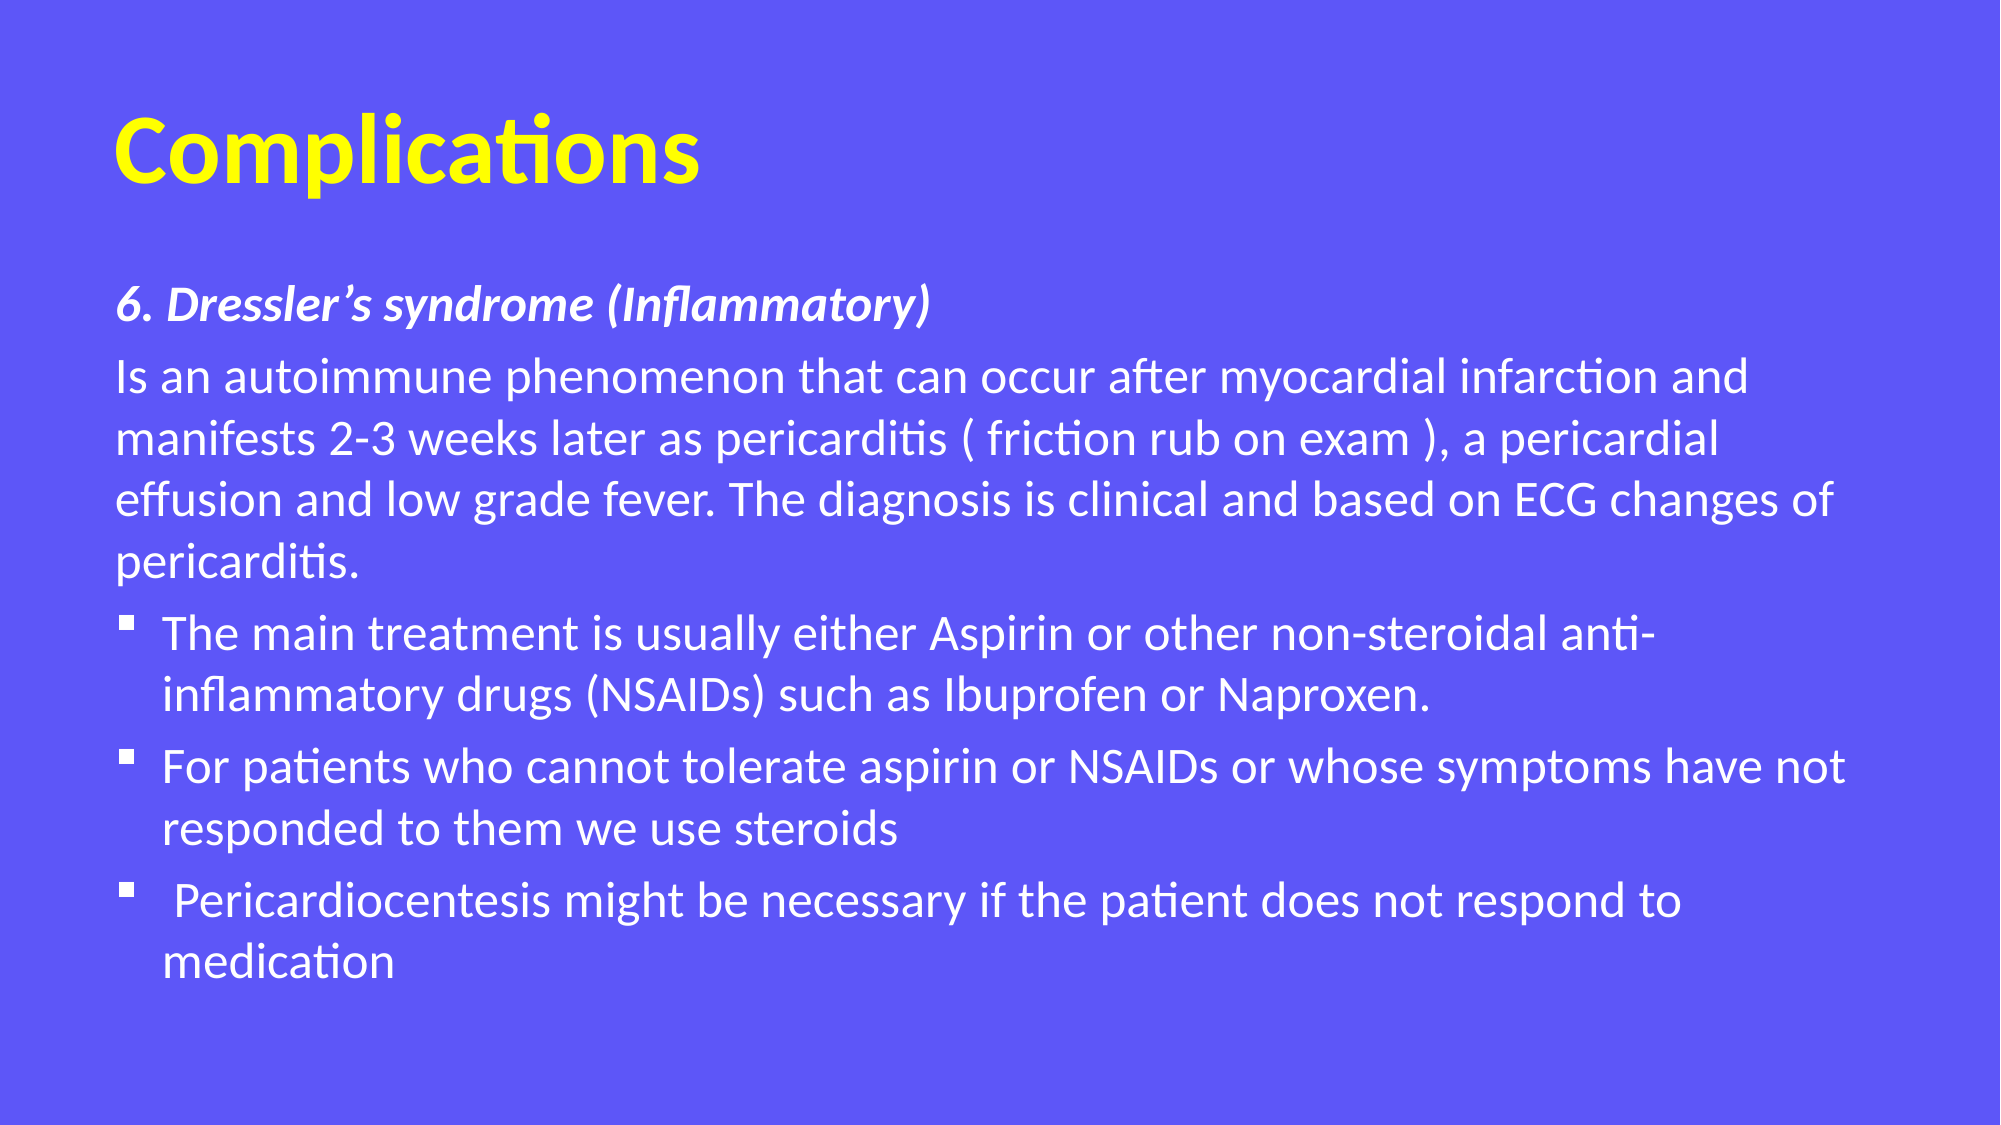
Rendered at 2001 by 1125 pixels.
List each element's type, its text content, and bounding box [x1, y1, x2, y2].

list 6. Dressler’s syndrome (Inflammatory) Is an autoimmune phenomenon that can occur after myocardial infarction and manifests 2-3 weeks later as pericarditis ( friction rub on exam ), a pericardial effusion and low grade fever. The diagnosis is clinical and based on ECG changes of pericarditis. The main treatment is usually either Aspirin or other non-steroidal anti-inflammatory drugs (NSAIDs) such as Ibuprofen or Naproxen. For patients who cannot tolerate aspirin or NSAIDs or whose symptoms have not responded to them we use steroids Pericardiocentesis might be necessary if the patient does not respond to medication [99, 262, 1900, 1005]
title Complications [99, 50, 1900, 238]
